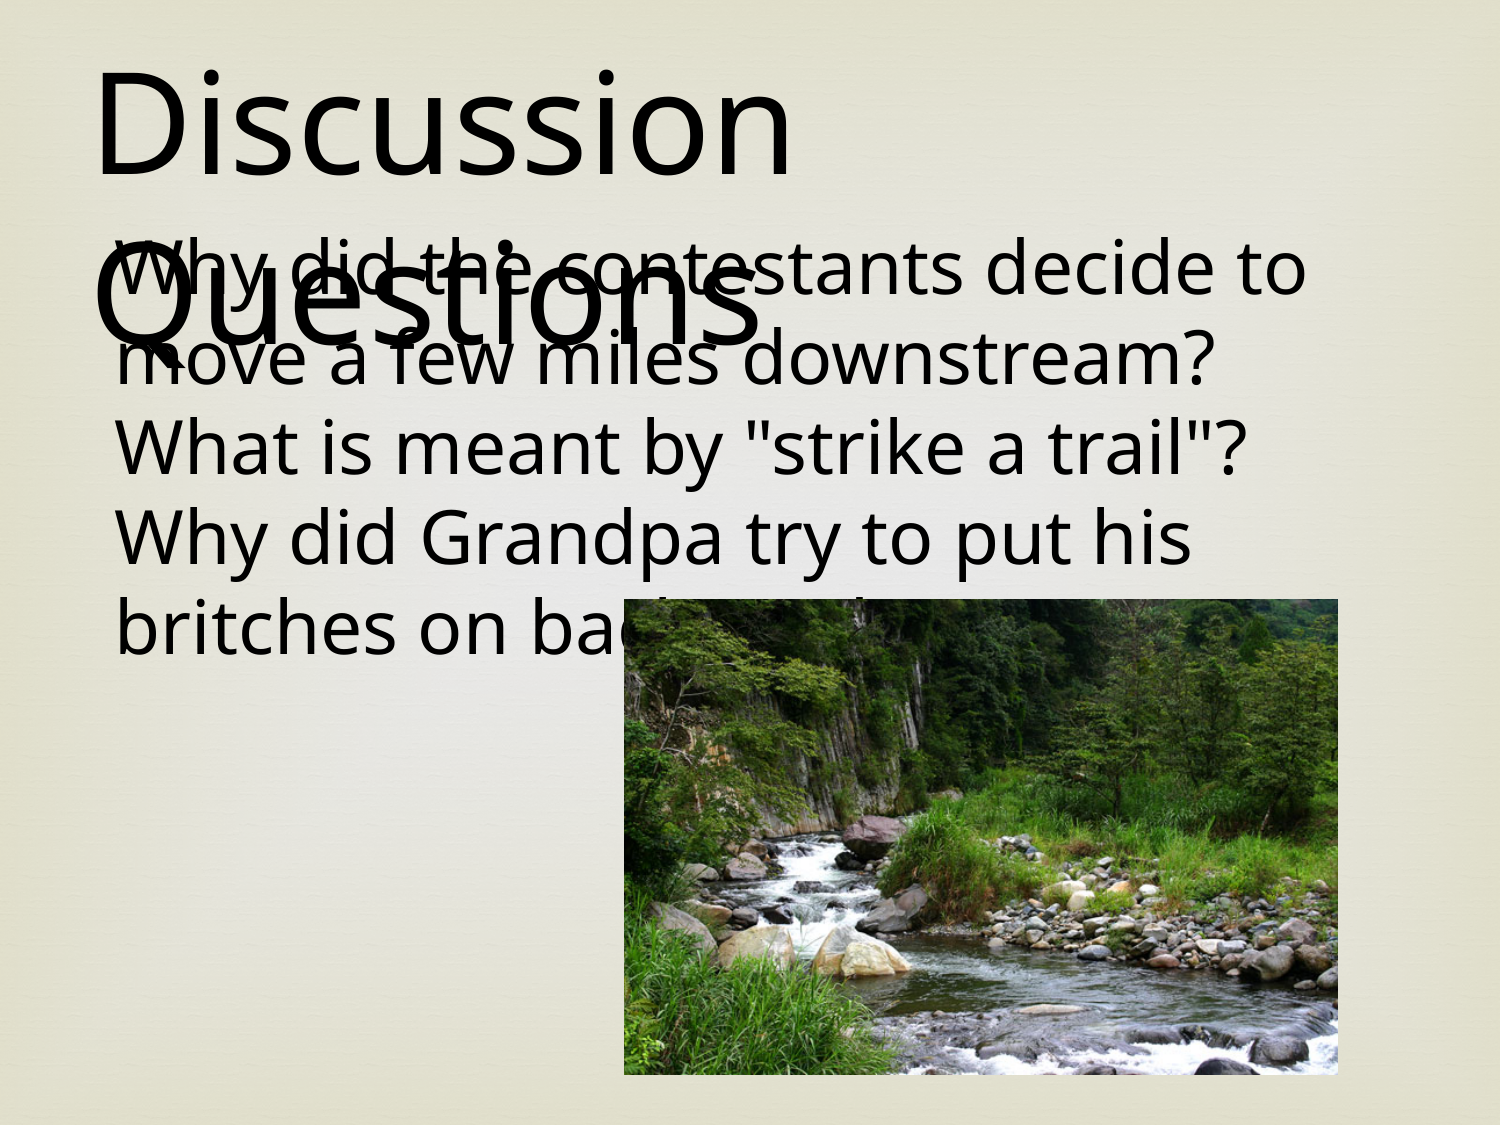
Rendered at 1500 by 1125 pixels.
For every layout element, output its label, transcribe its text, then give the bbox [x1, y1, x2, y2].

picture [624, 599, 1338, 1076]
text_box Why did the contestants decide to move a few miles downstream? What is meant by "strike a trail"? Why did Grandpa try to put his britches on backwards? [24, 212, 1500, 678]
text_box Discussion Questions [74, 25, 1500, 381]
